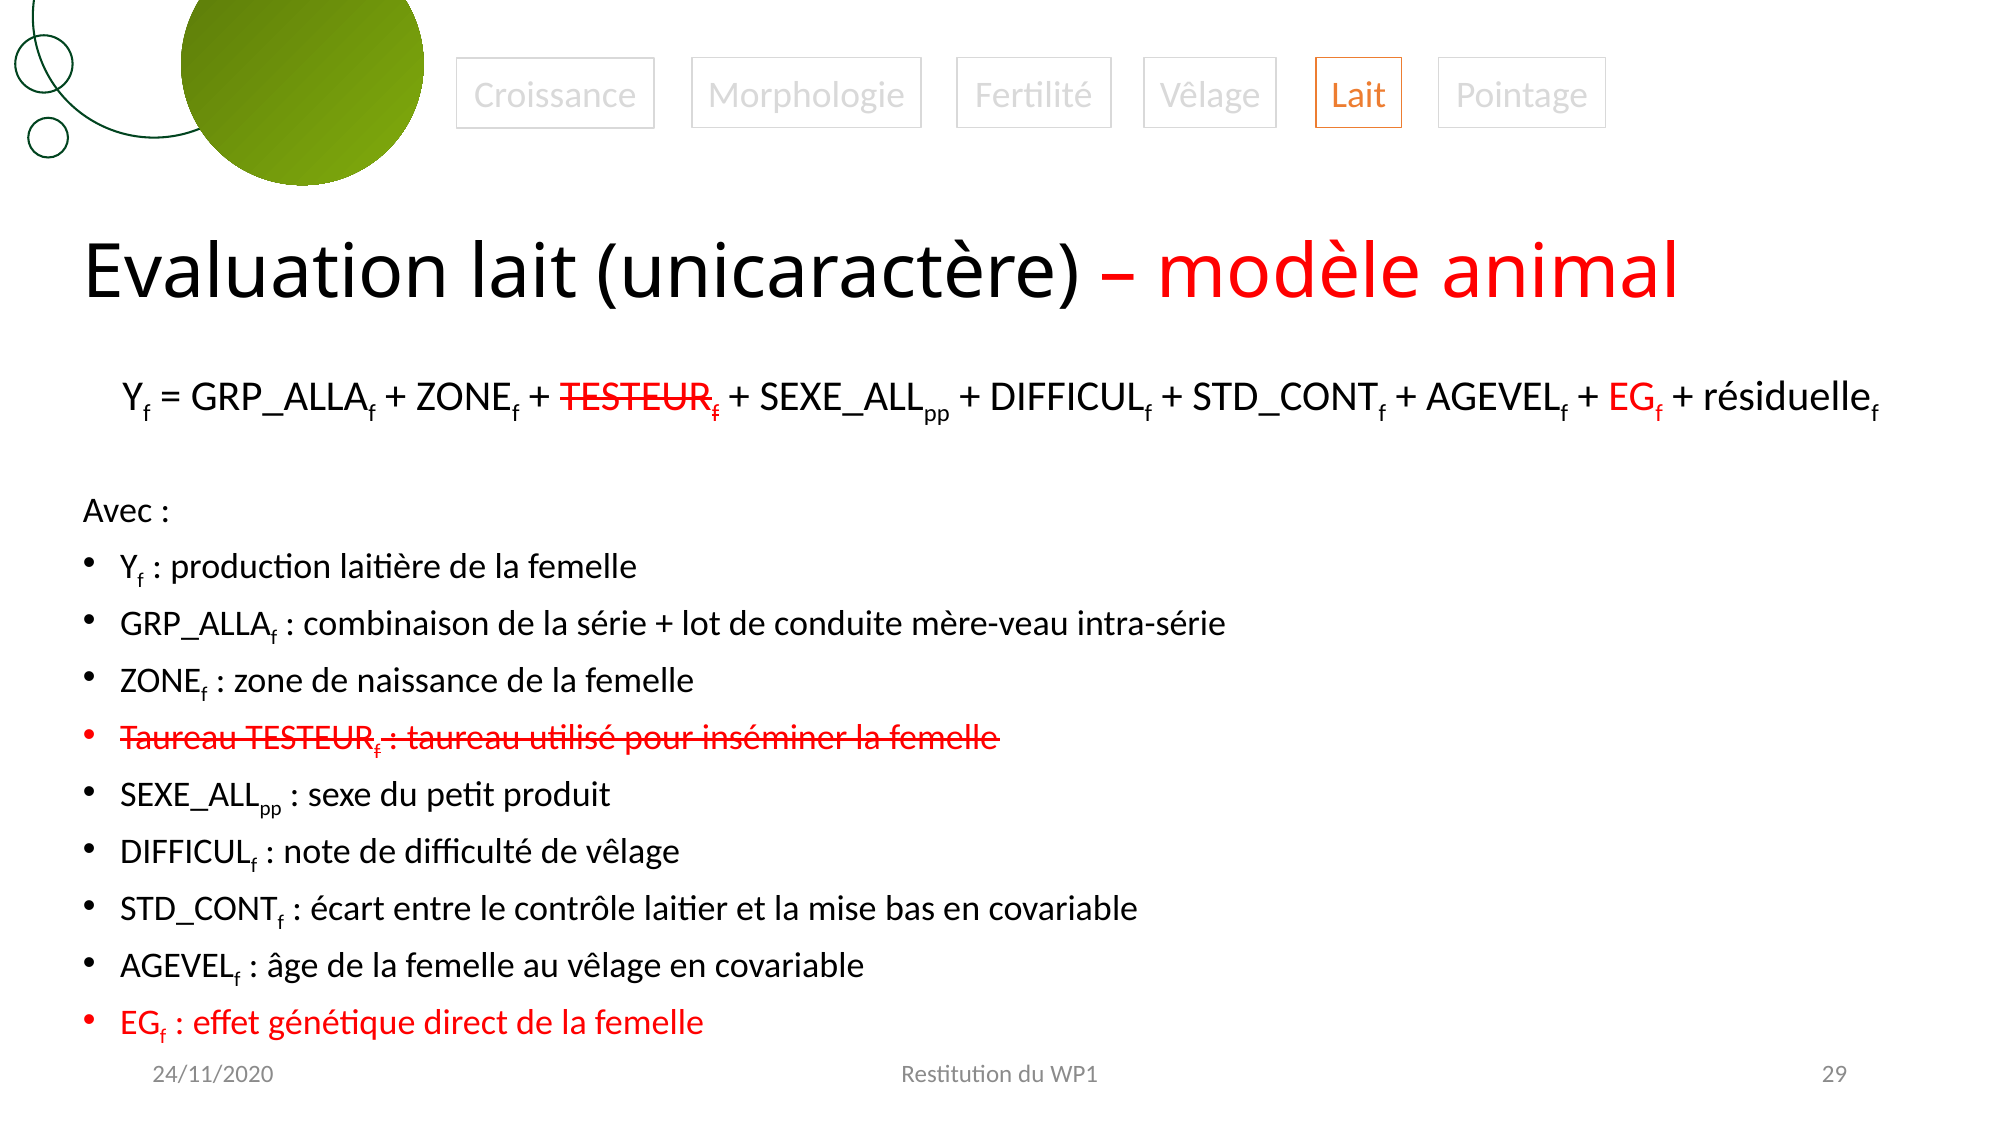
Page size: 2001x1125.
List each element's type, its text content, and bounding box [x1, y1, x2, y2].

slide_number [137, 1042, 588, 1103]
text_box Pointage [1438, 57, 1606, 128]
slide_number 29 [1412, 1042, 1863, 1103]
text_box Vêlage [1144, 57, 1277, 128]
text_box Fertilité [956, 57, 1112, 128]
list Yf = GRP_ALLAf + ZONEf + TESTEURf + SEXE_ALLpp + DIFFICULf + STD_CONTf + AGEVELf + EGf + résiduellef Avec : Yf : production laitière de la femelle GRP_ALLAf : combinaison de la série + lot de conduite mère-veau intra-série ZONEf : zone de naissance de la femelle Taureau TESTEURf : taureau utilisé pour inséminer la femelle SEXE_ALLpp : sexe du petit produit DIFFICULf : note de difficulté de vêlage STD_CONTf : écart entre le contrôle laitier et la mise bas en covariable AGEVELf : âge de la femelle au vêlage en covariable EGf : effet génétique direct de la femelle [67, 349, 1934, 1053]
text_box Croissance [456, 57, 655, 128]
footer Restitution du WP1 [662, 1042, 1338, 1103]
text_box Lait [1315, 57, 1402, 128]
title Evaluation lait (unicaractère) – modèle animal [67, 207, 1793, 340]
text_box Morphologie [692, 57, 922, 128]
